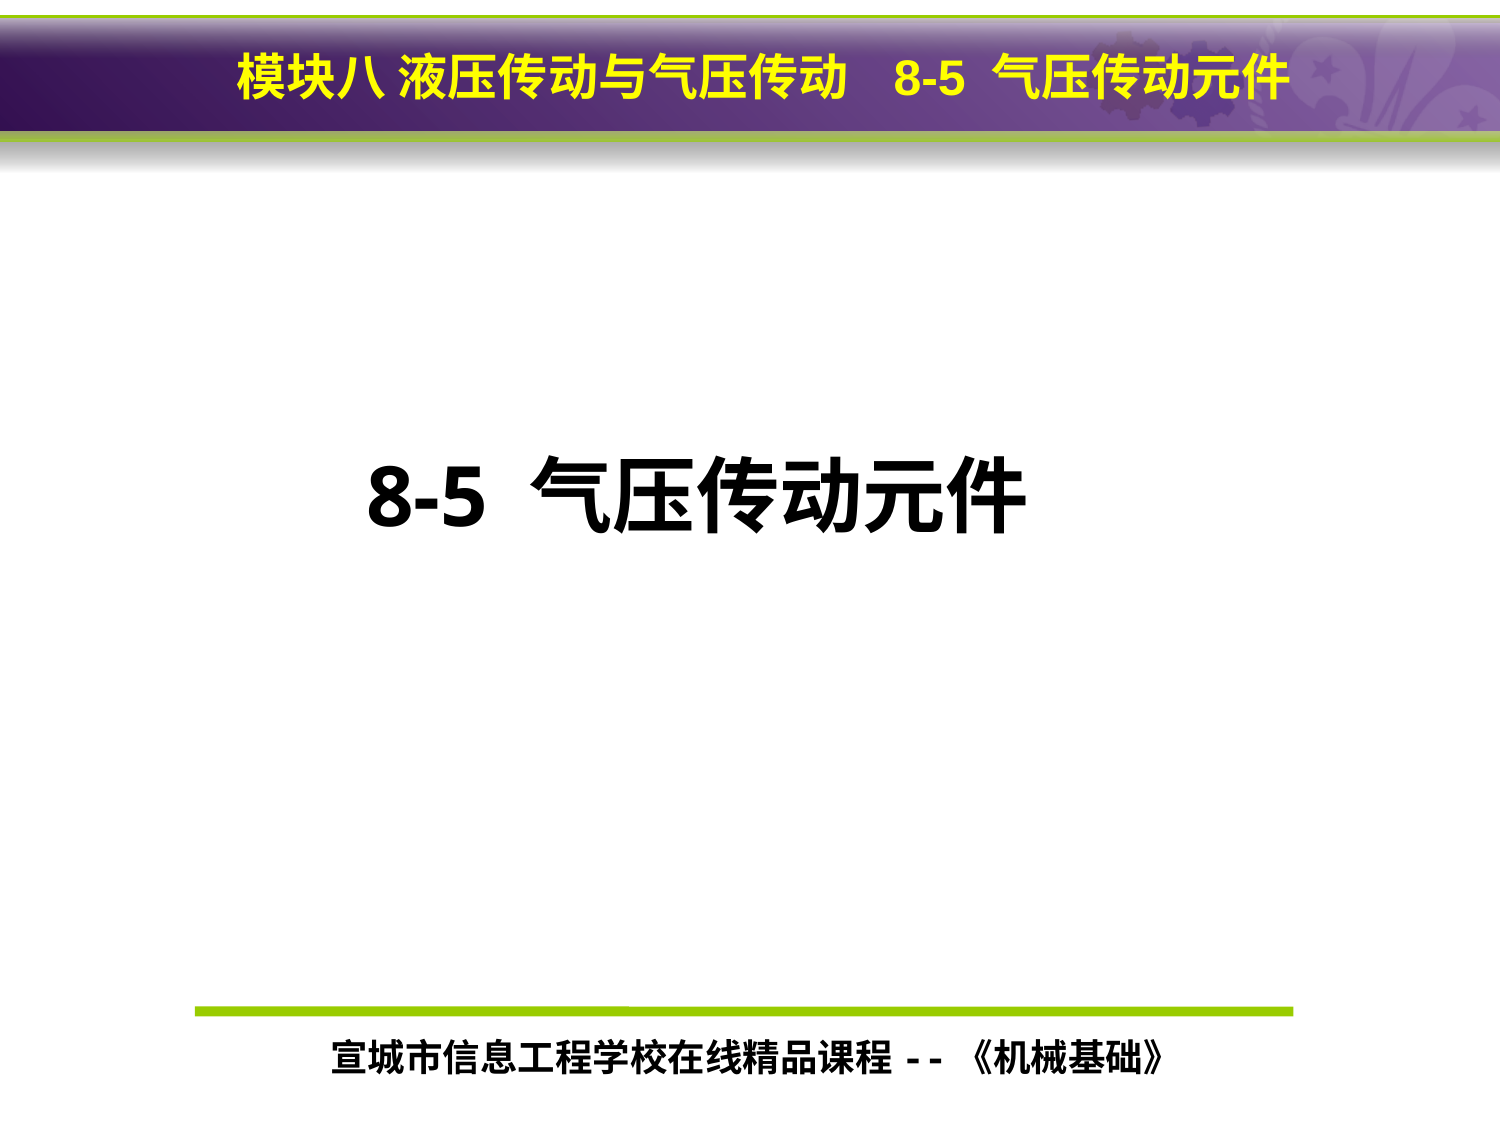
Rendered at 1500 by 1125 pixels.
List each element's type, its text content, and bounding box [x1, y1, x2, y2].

text_box 宣城市信息工程学校在线精品课程--《机械基础》 [259, 1026, 1252, 1087]
text_box 8-5 气压传动元件 [242, 292, 1211, 641]
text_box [0, 18, 1500, 173]
